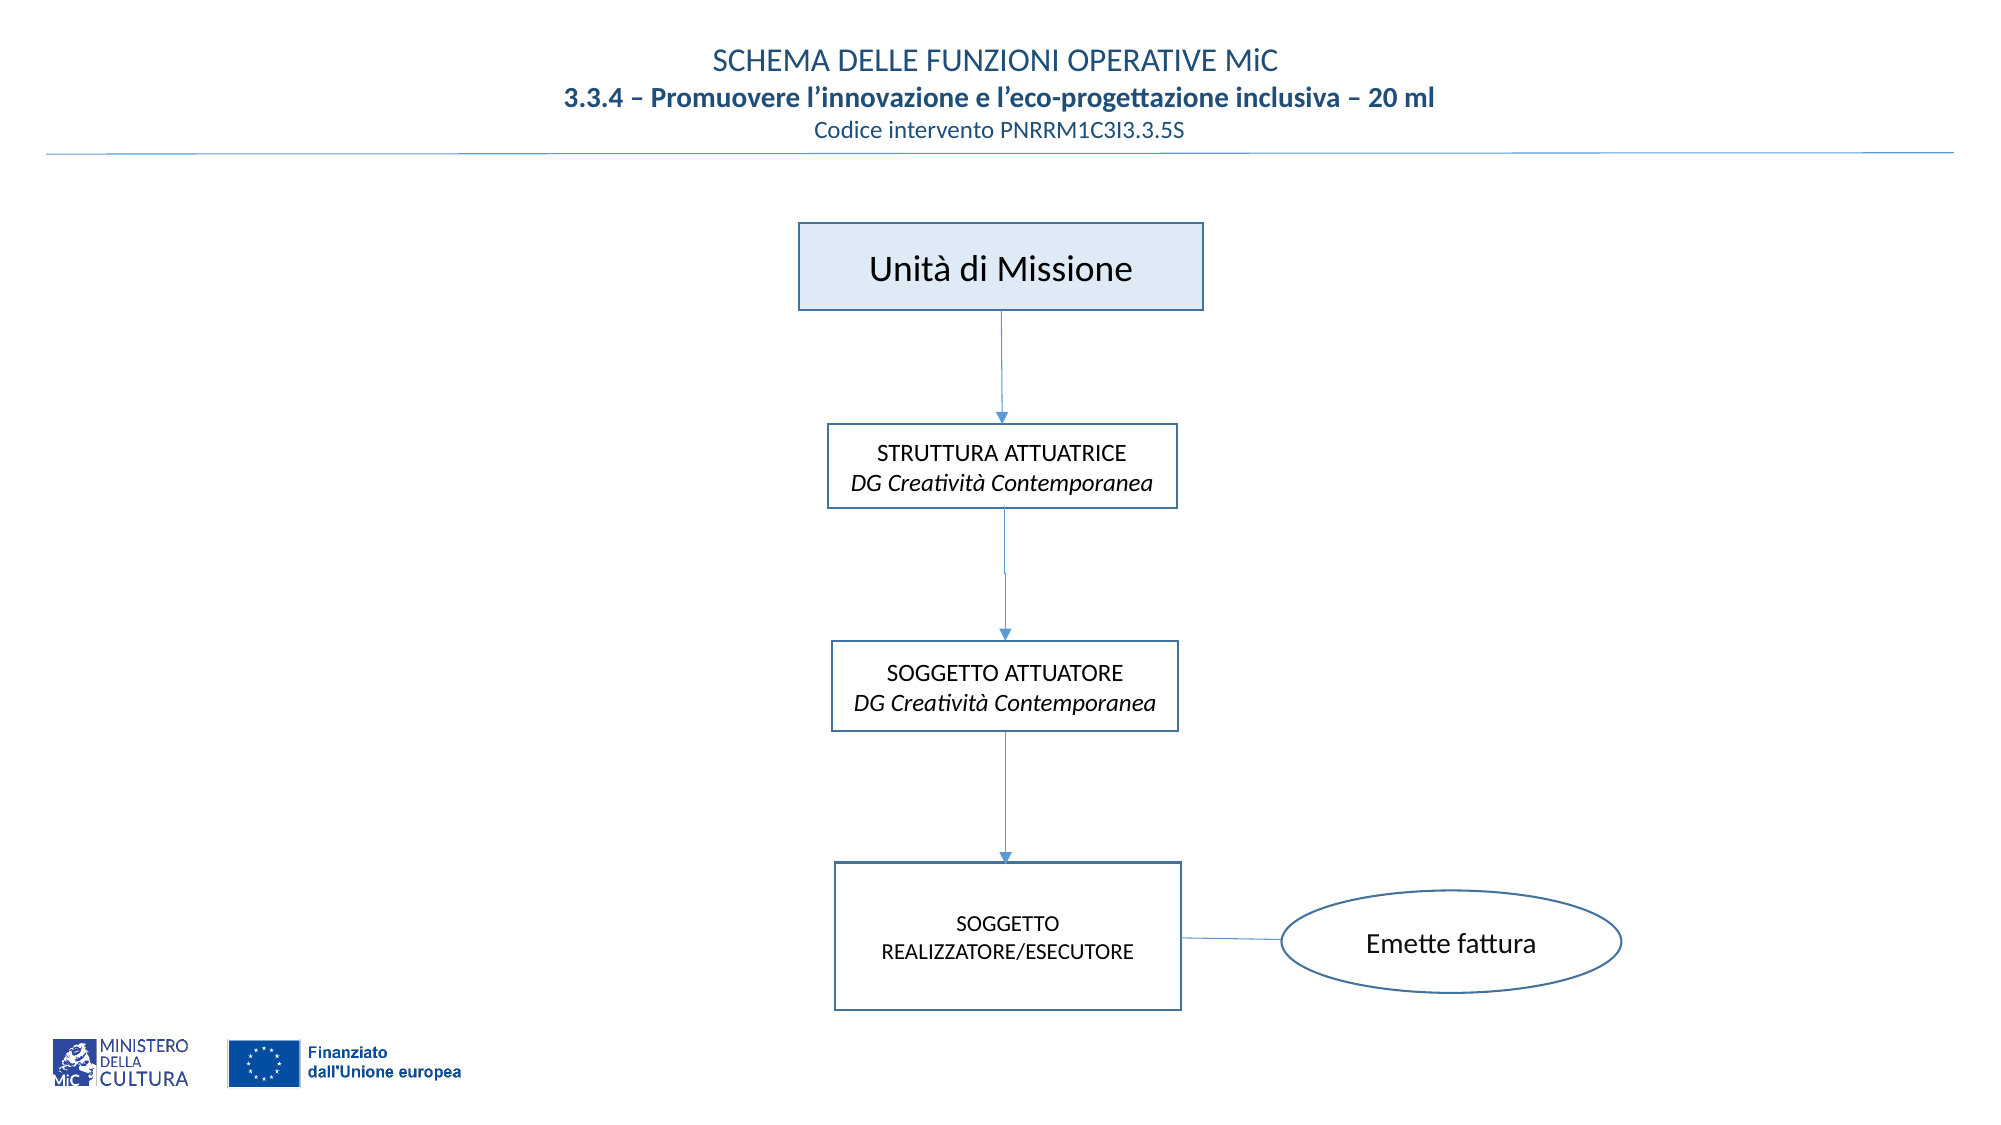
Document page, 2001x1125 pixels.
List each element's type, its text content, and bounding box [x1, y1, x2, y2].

text_box Emette fattura [1280, 889, 1623, 994]
picture [52, 1039, 188, 1086]
text_box STRUTTURA ATTUATRICE DG Creatività Contemporanea [827, 423, 1178, 509]
picture [220, 1037, 473, 1090]
text_box Unità di Missione [798, 222, 1204, 311]
text_box SOGGETTO ATTUATORE DG Creatività Contemporanea [831, 640, 1179, 732]
text_box SOGGETTO REALIZZATORE/ESECUTORE [834, 861, 1182, 1011]
text_box SCHEMA DELLE FUNZIONI OPERATIVE MiC 3.3.4 – Promuovere l’innovazione e l’eco-progettazione inclusiva – 20 ml Codice intervento PNRRM1C3I3.3.5S [45, 47, 1955, 135]
